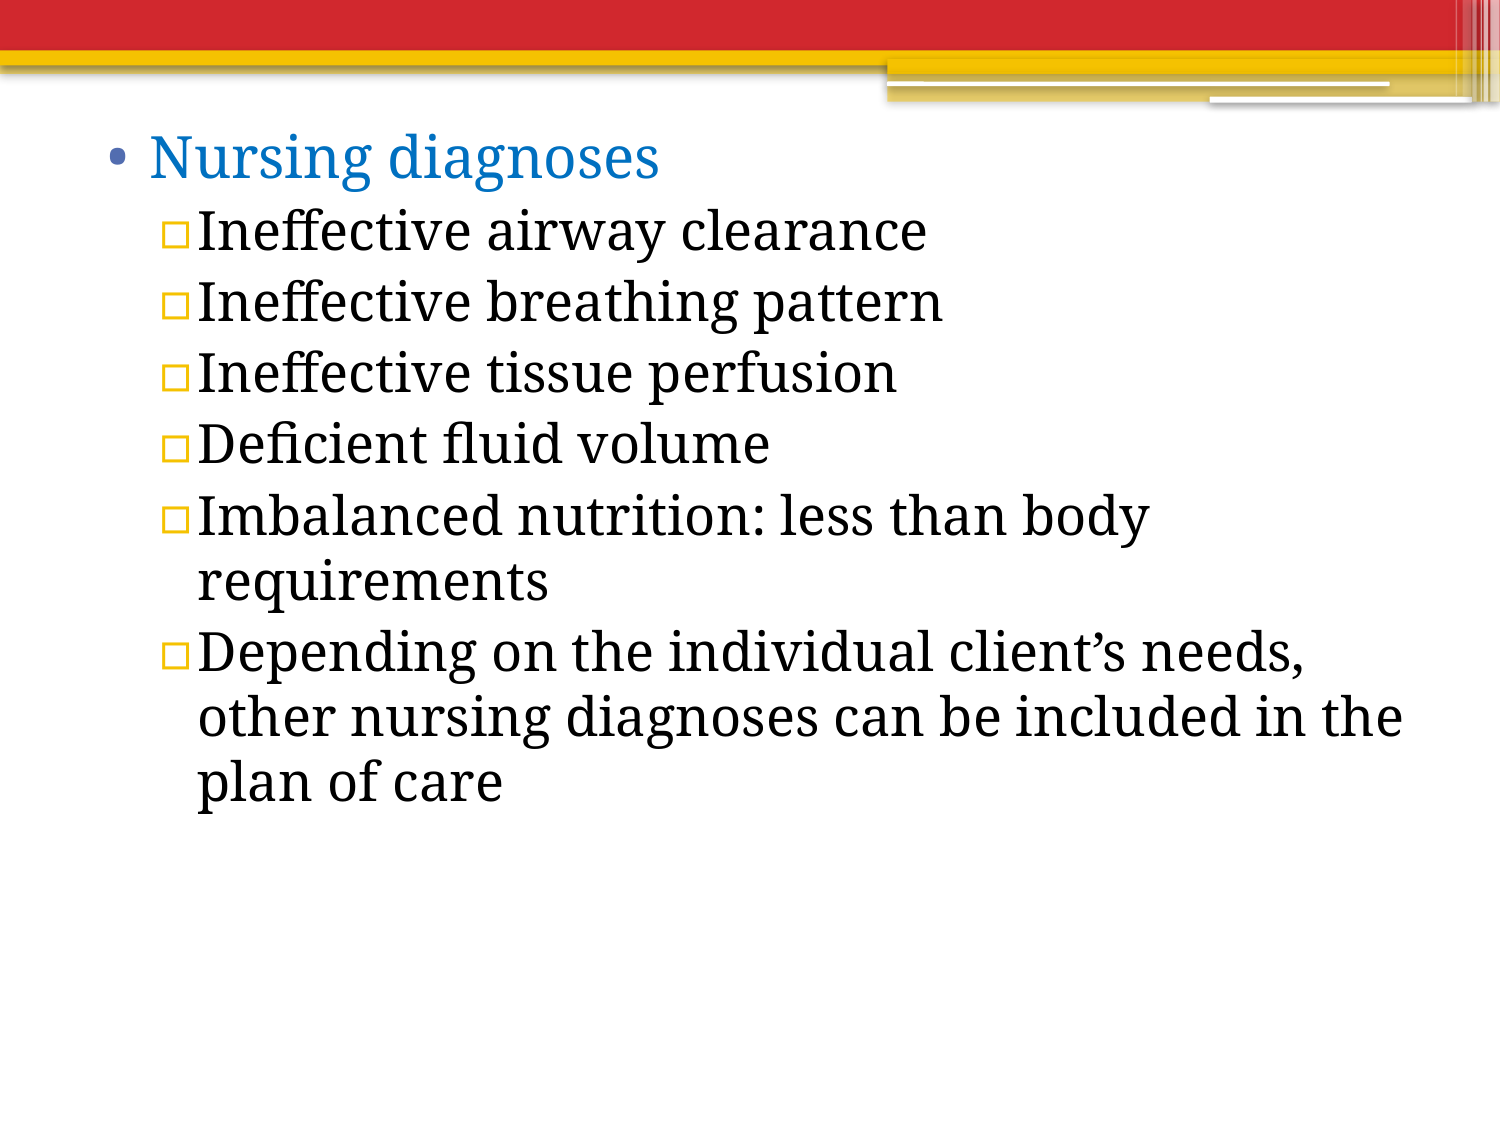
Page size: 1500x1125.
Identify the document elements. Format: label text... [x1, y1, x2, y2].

list Nursing diagnoses Ineffective airway clearance Ineffective breathing pattern Ineffective tissue perfusion Deficient fluid volume Imbalanced nutrition: less than body requirements Depending on the individual client’s needs, other nursing diagnoses can be included in the plan of care [75, 112, 1425, 1079]
